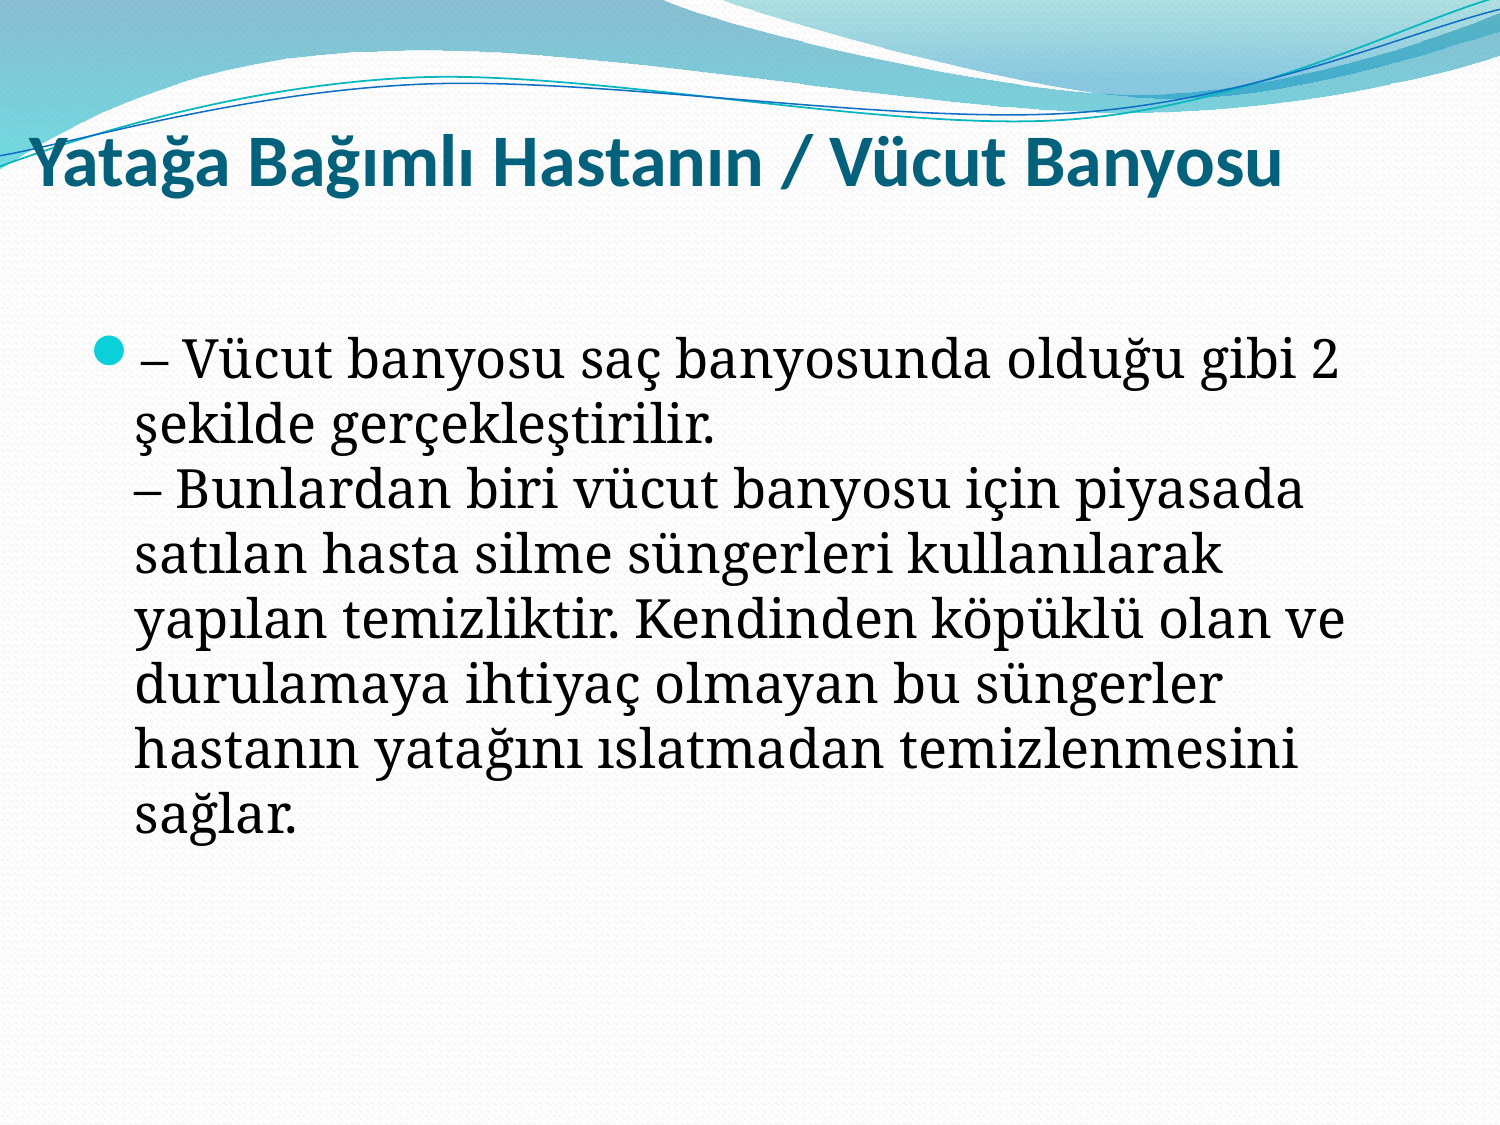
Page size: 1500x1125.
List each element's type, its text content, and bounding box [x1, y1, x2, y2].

list – Vücut banyosu saç banyosunda olduğu gibi 2 şekilde gerçekleştirilir. – Bunlardan biri vücut banyosu için piyasada satılan hasta silme süngerleri kullanılarak yapılan temizliktir. Kendinden köpüklü olan ve durulamaya ihtiyaç olmayan bu süngerler hastanın yatağını ıslatmadan temizlenmesini sağlar. [75, 317, 1425, 1038]
title Yatağa Bağımlı Hastanın / Vücut Banyosu [29, 0, 1425, 303]
